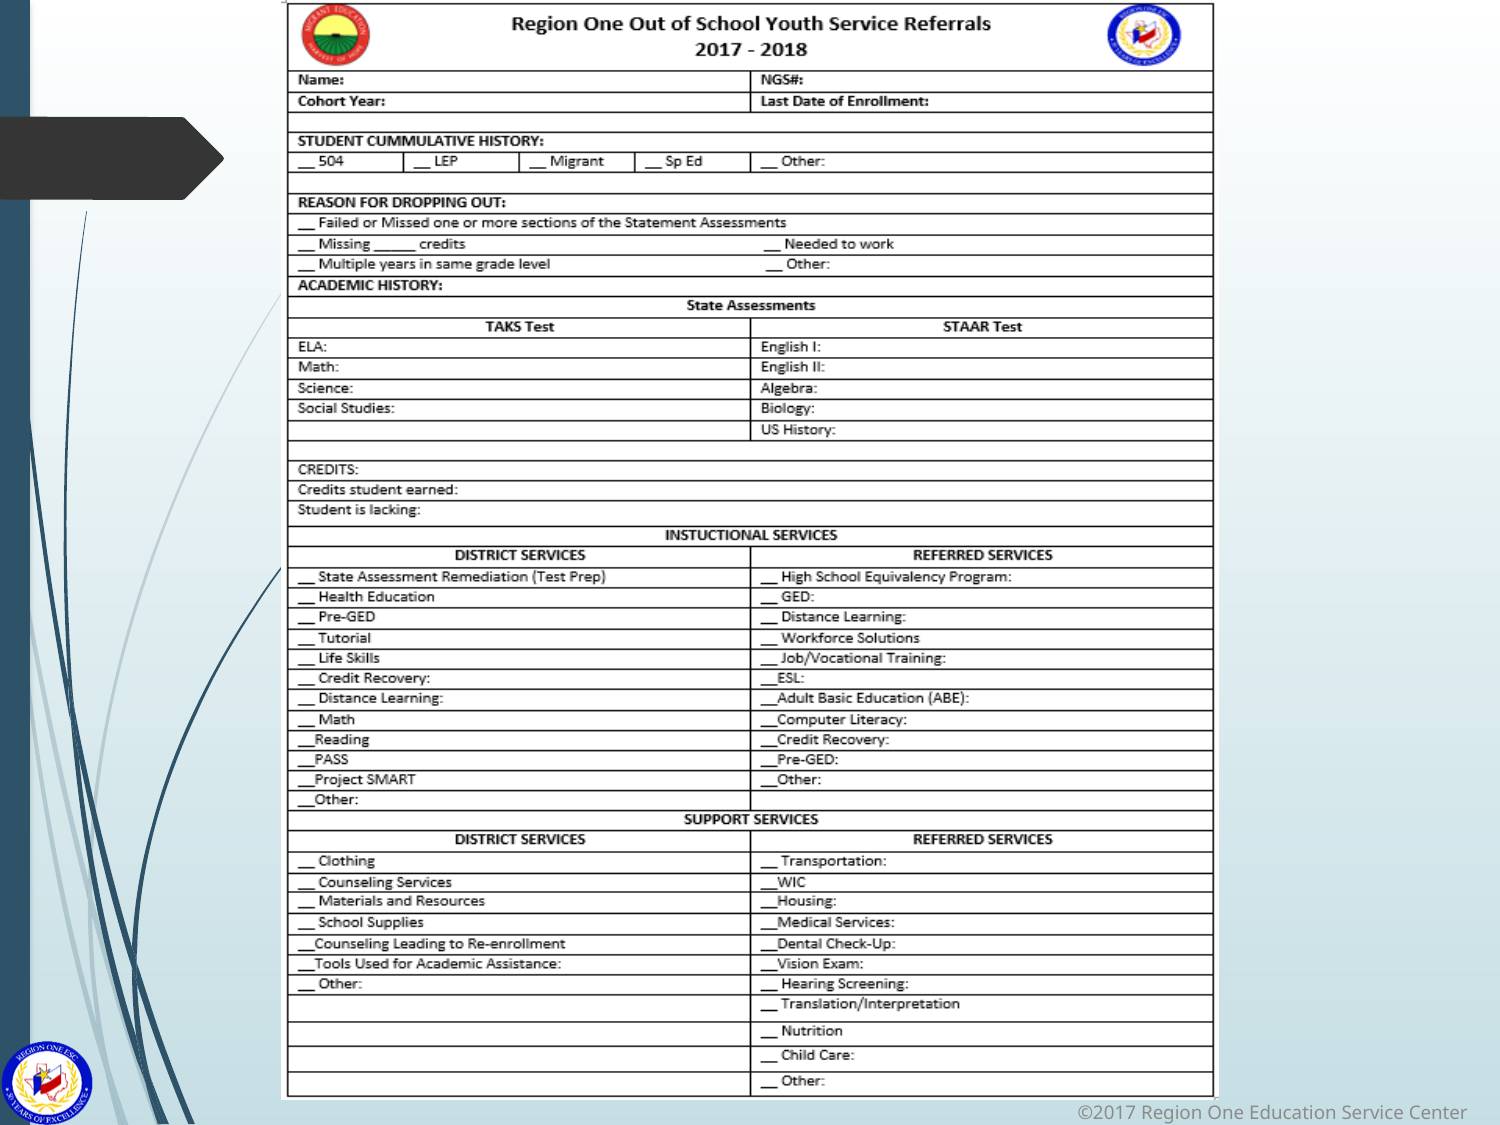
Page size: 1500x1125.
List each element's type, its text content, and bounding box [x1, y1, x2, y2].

footer ©2017 Region One Education Service Center [1062, 1100, 1500, 1125]
picture [0, 1040, 94, 1125]
picture [281, 0, 1219, 1101]
